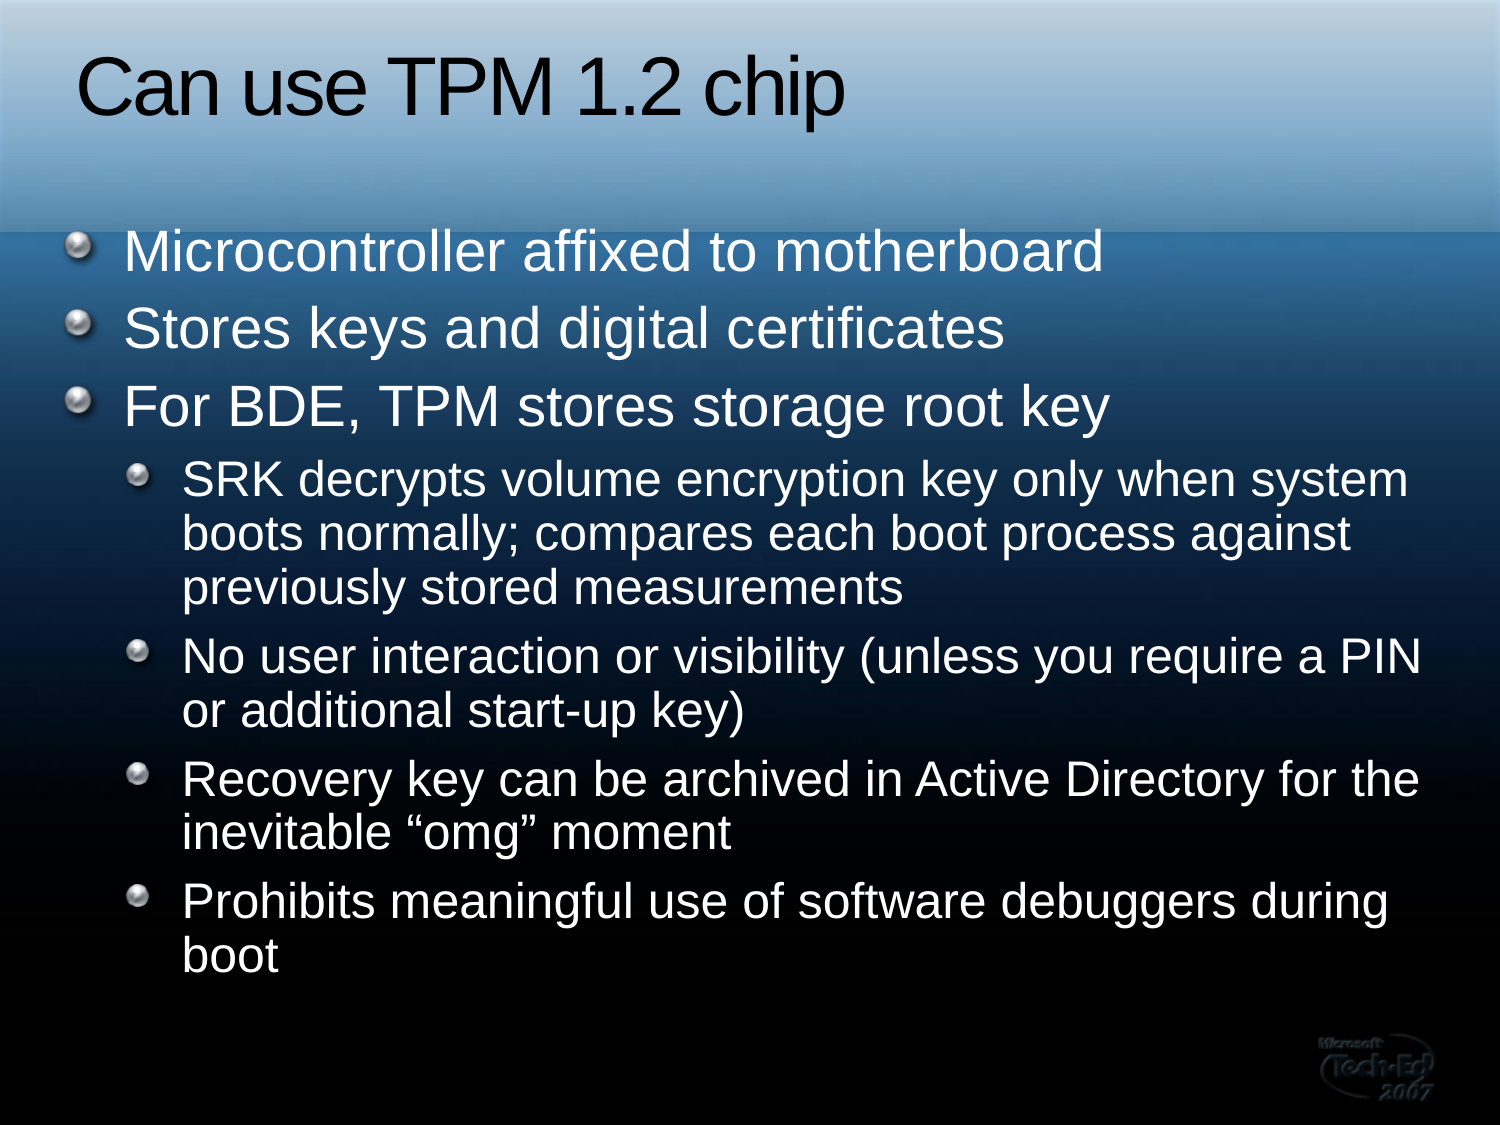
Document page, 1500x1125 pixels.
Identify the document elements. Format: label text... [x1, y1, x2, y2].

picture [0, 228, 1500, 1125]
picture [122, 636, 158, 672]
picture [122, 759, 158, 795]
picture [122, 881, 158, 917]
title Can use TPM 1.2 chip [60, 35, 1436, 137]
picture [122, 460, 158, 496]
list Microcontroller affixed to motherboard Stores keys and digital certificates For BDE, TPM stores storage root key SRK decrypts volume encryption key only when system boots normally; compares each boot process against previously stored measurements No user interaction or visibility (unless you require a PIN or additional start-up key) Recovery key can be archived in Active Directory for the inevitable “omg” moment Prohibits meaningful use of software debuggers during boot [60, 221, 1436, 992]
